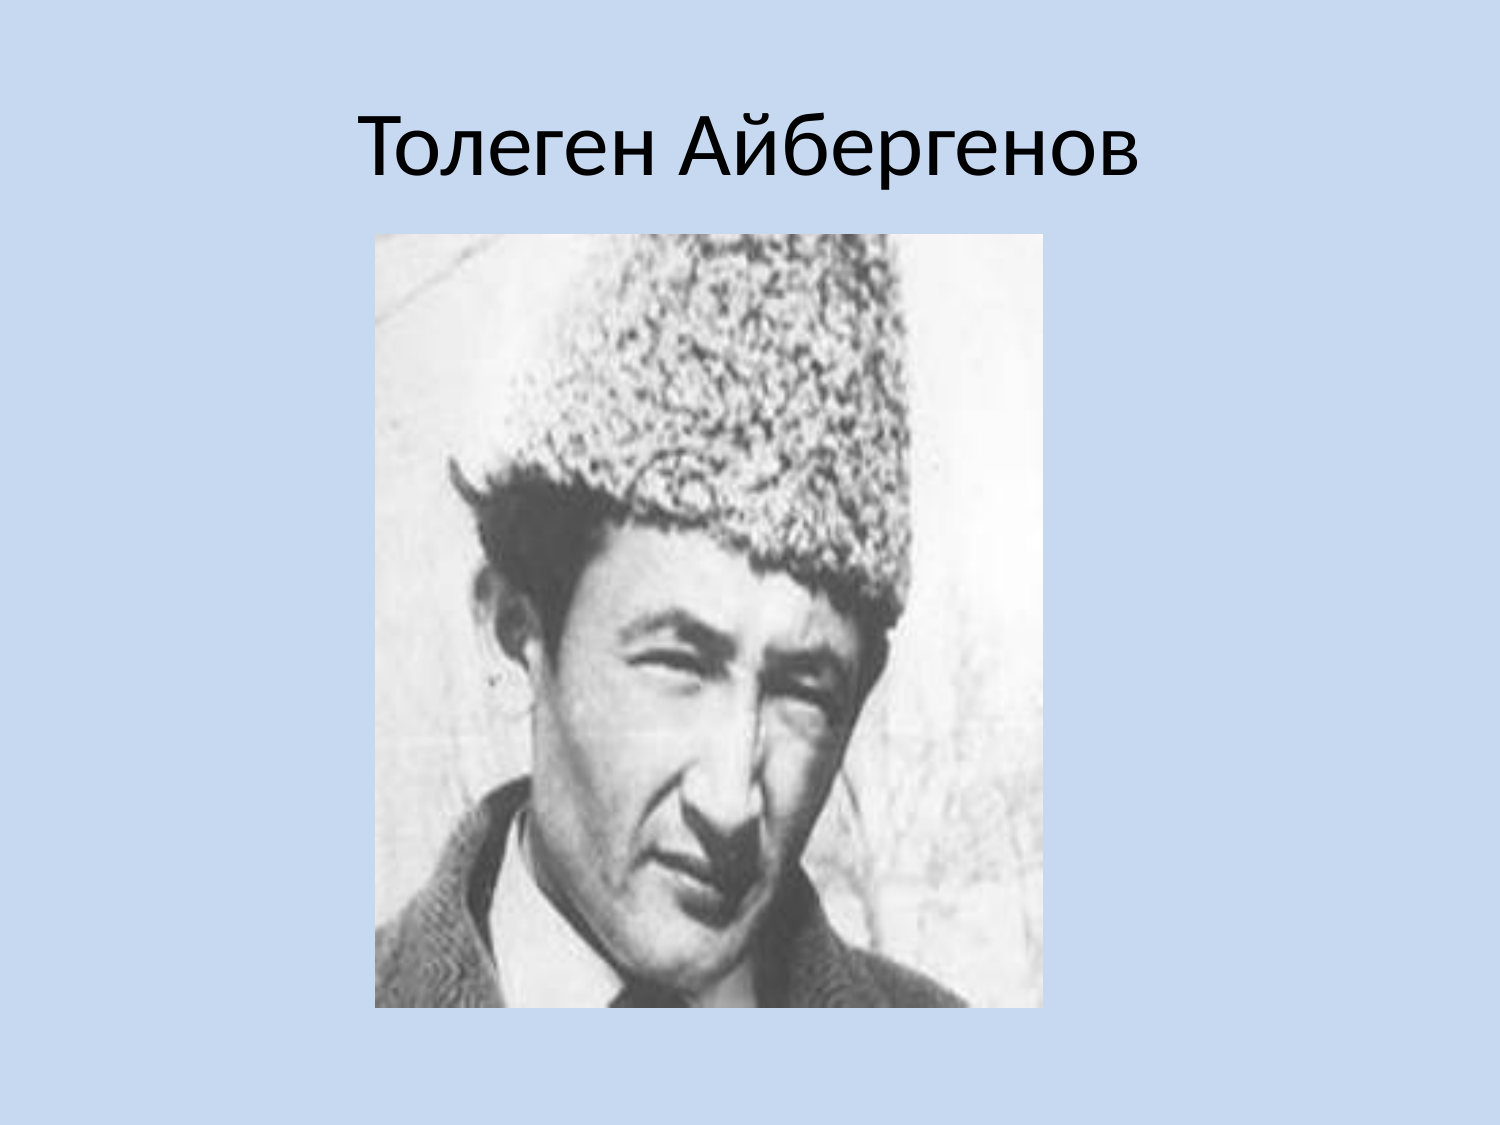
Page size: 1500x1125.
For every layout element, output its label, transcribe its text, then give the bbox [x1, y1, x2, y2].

title Толеген Айбергенов [75, 45, 1425, 233]
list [374, 234, 1044, 1009]
